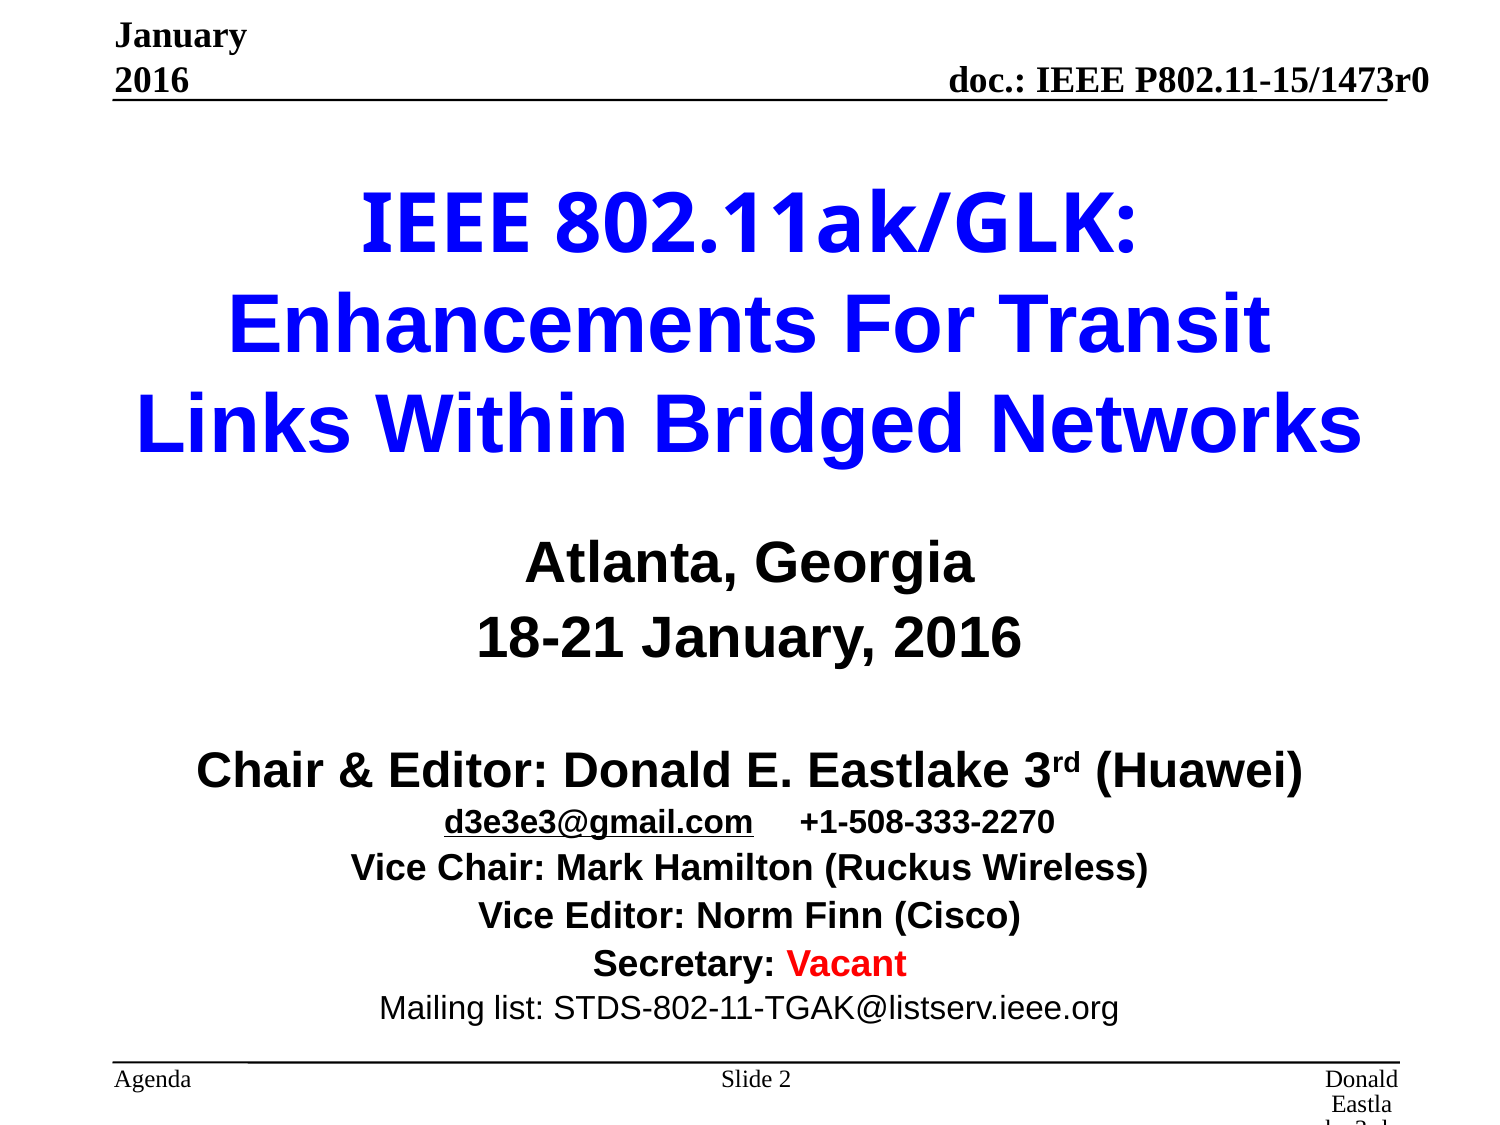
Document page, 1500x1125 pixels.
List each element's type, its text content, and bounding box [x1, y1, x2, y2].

list Atlanta, Georgia 18-21 January, 2016 Chair & Editor: Donald E. Eastlake 3rd (Huawei) d3e3e3@gmail.com +1-508-333-2270 Vice Chair: Mark Hamilton (Ruckus Wireless) Vice Editor: Norm Finn (Cisco) Secretary: Vacant Mailing list: STDS-802-11-TGAK@listserv.ieee.org [99, 525, 1400, 1075]
slide_number Slide 2 [712, 1075, 800, 1093]
footer Donald Eastlake 3rd, Huawei Technologies [1325, 1062, 1402, 1093]
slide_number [114, 54, 290, 100]
title IEEE 802.11ak/GLK: Enhancements For Transit Links Within Bridged Networks [112, 125, 1388, 513]
